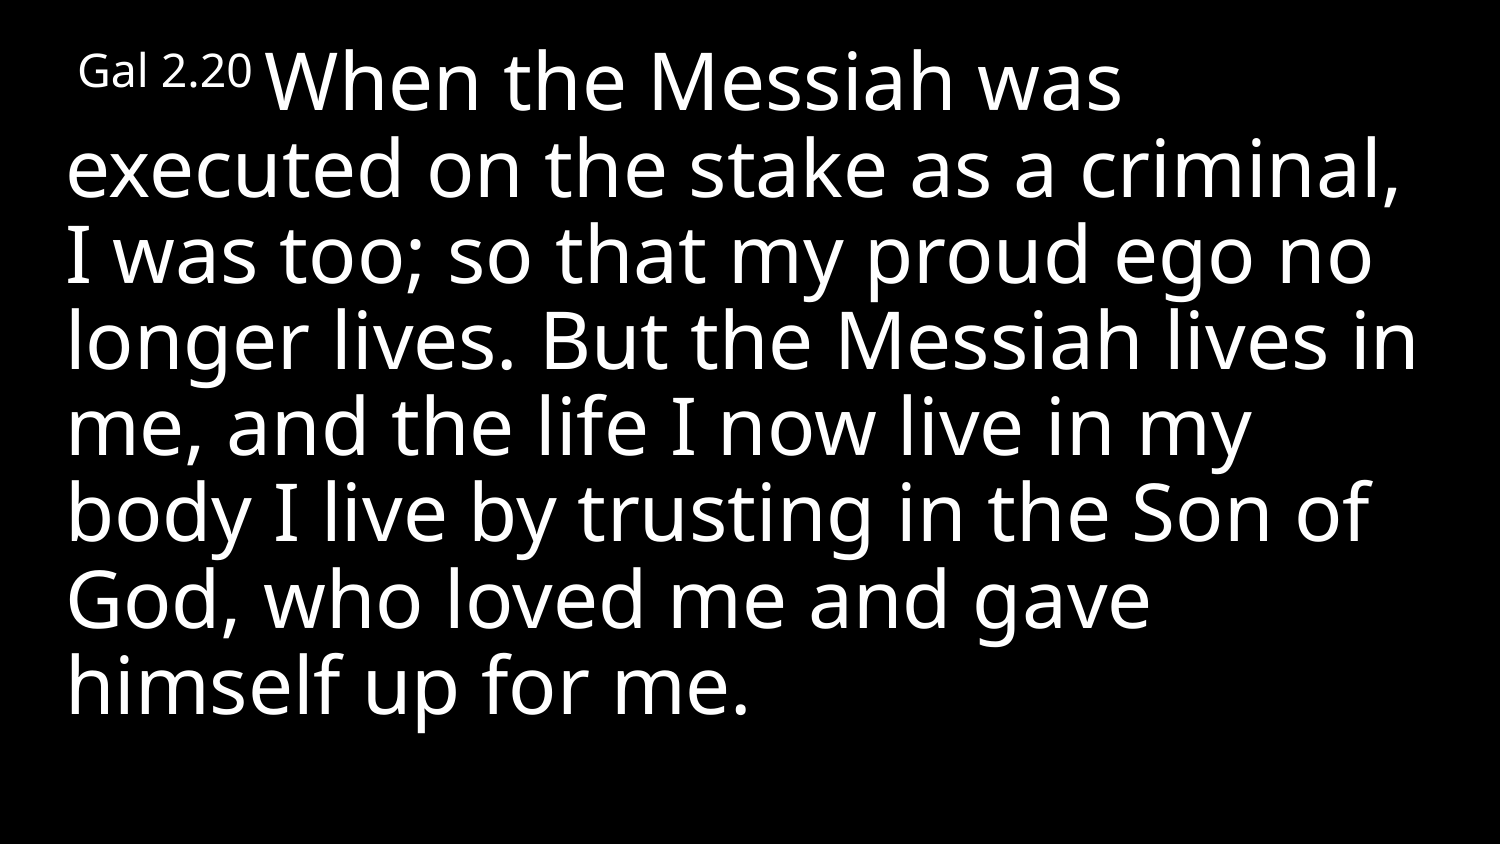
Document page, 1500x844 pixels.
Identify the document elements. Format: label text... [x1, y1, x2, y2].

subtitle Gal 2.20 When the Messiah was executed on the stake as a criminal, I was too; so that my proud ego no longer lives. But the Messiah lives in me, and the life I now live in my body I live by trusting in the Son of God, who loved me and gave himself up for me. [50, 34, 1450, 797]
